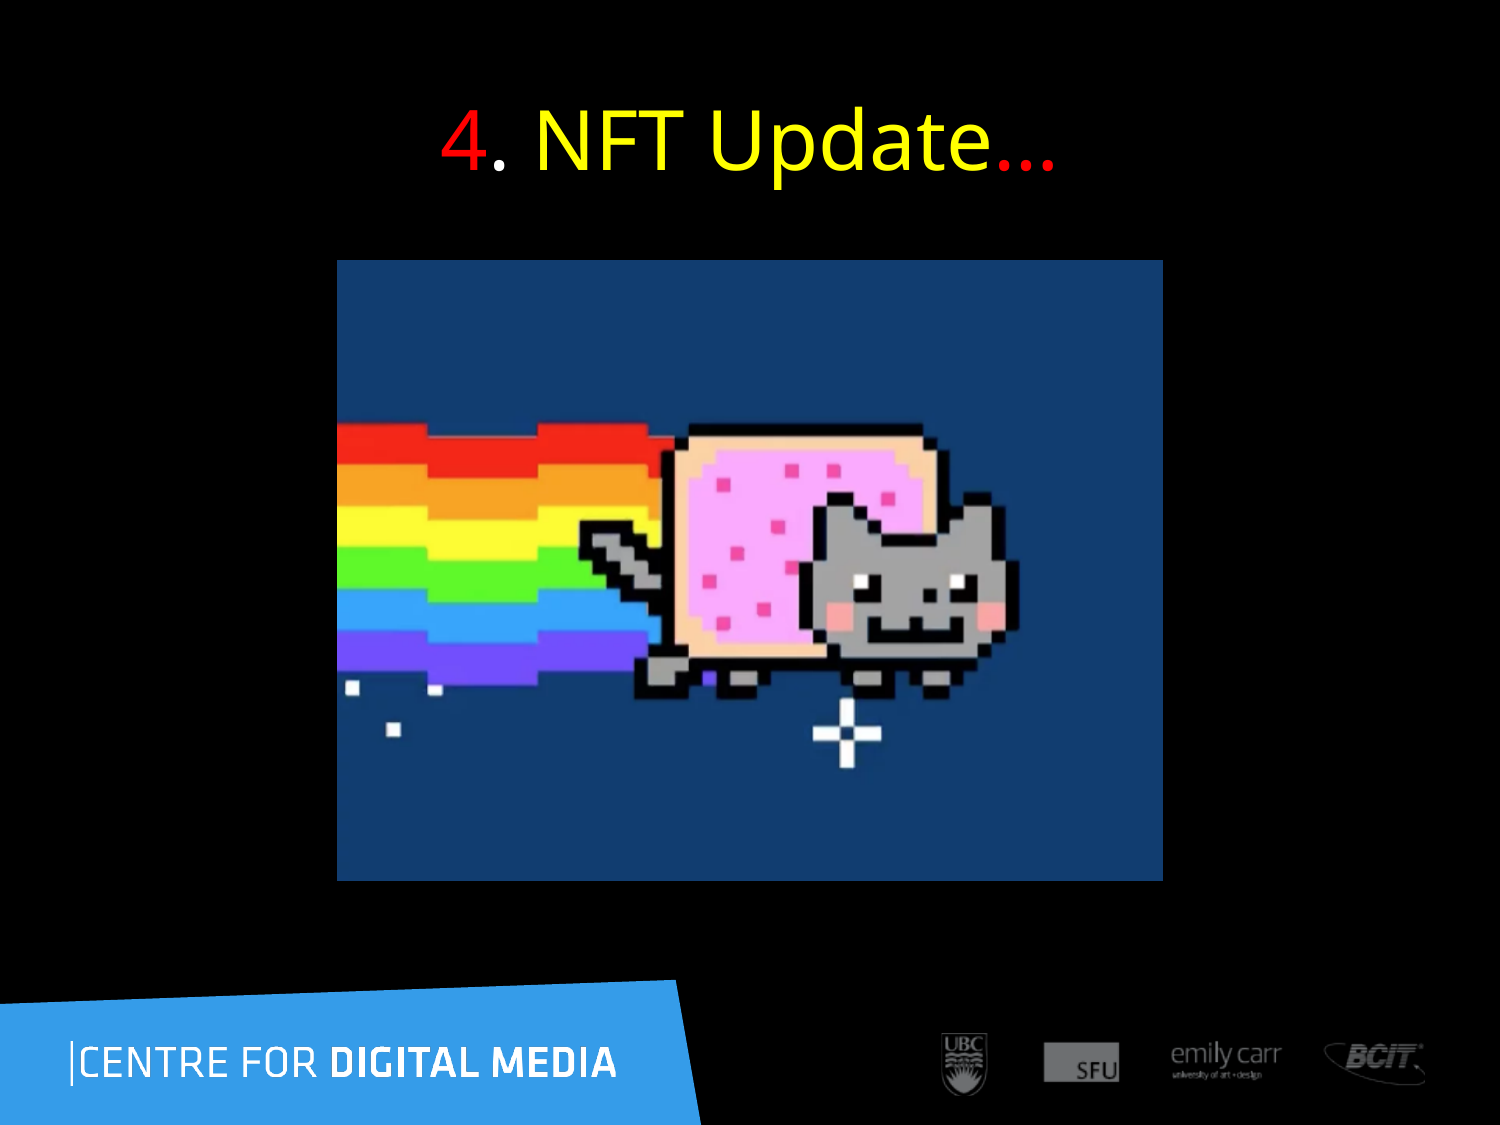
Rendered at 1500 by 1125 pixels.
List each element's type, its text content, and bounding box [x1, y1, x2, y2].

title 4. NFT Update… [75, 53, 1425, 221]
picture [337, 260, 1163, 881]
